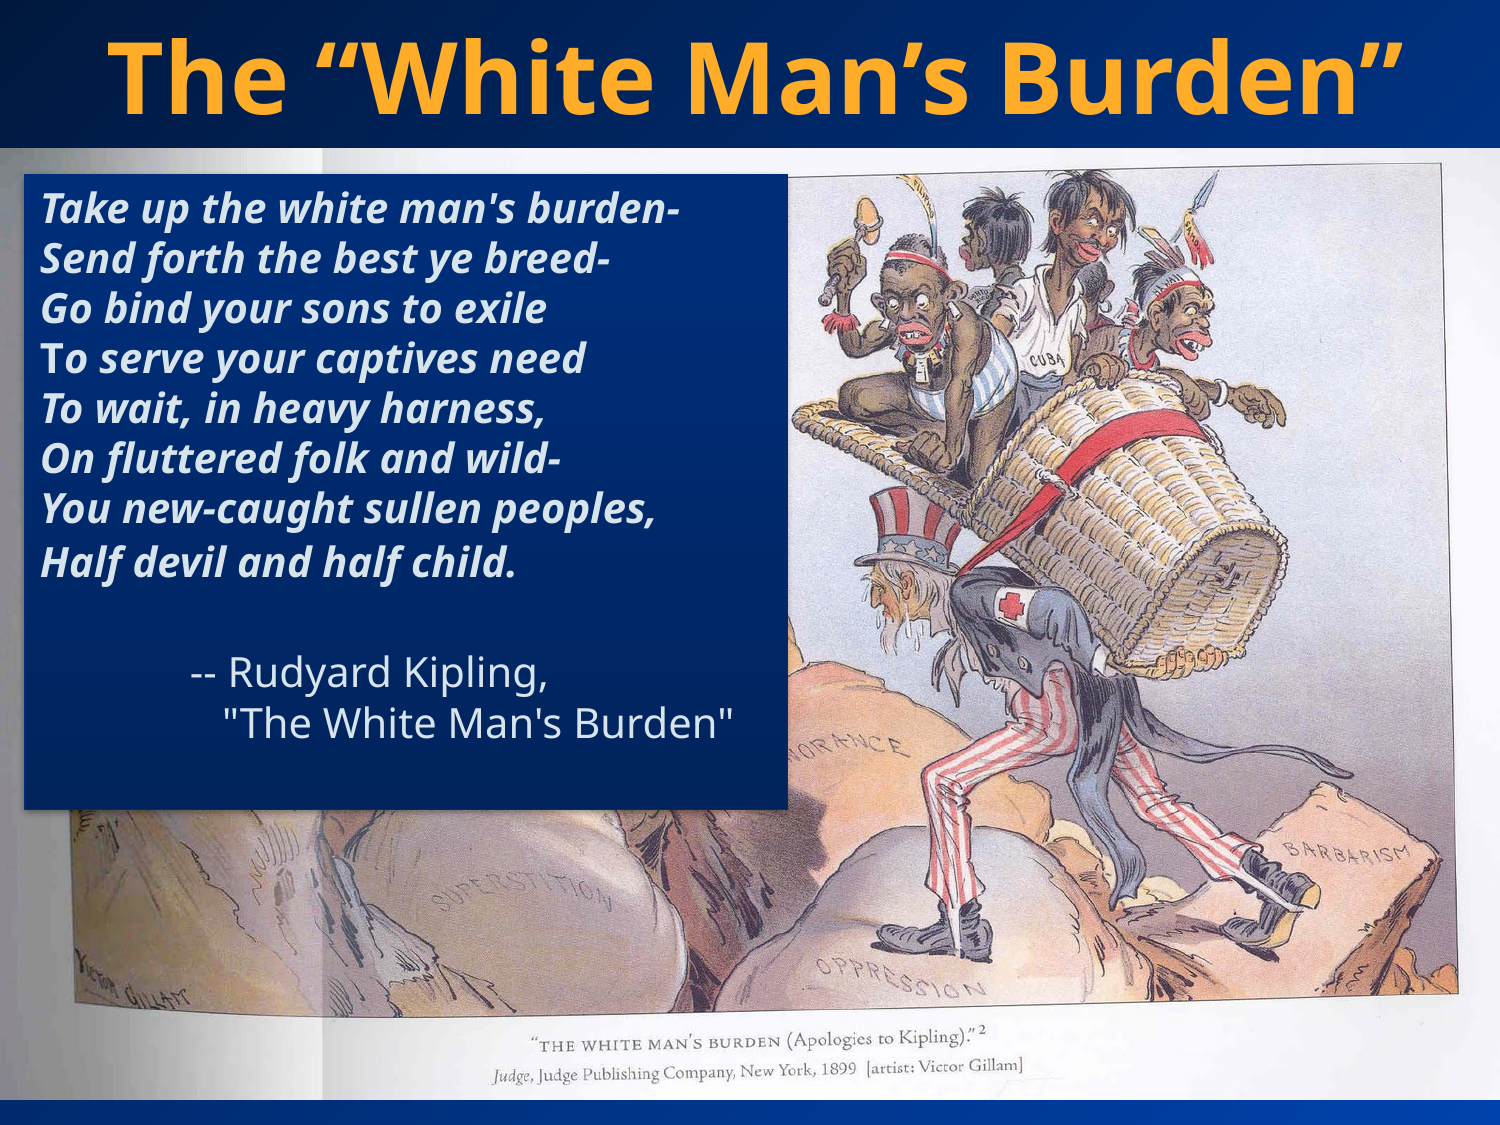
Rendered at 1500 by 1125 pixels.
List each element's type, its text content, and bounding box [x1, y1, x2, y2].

title The “White Man’s Burden” [12, 0, 1500, 148]
picture [0, 148, 1500, 1101]
